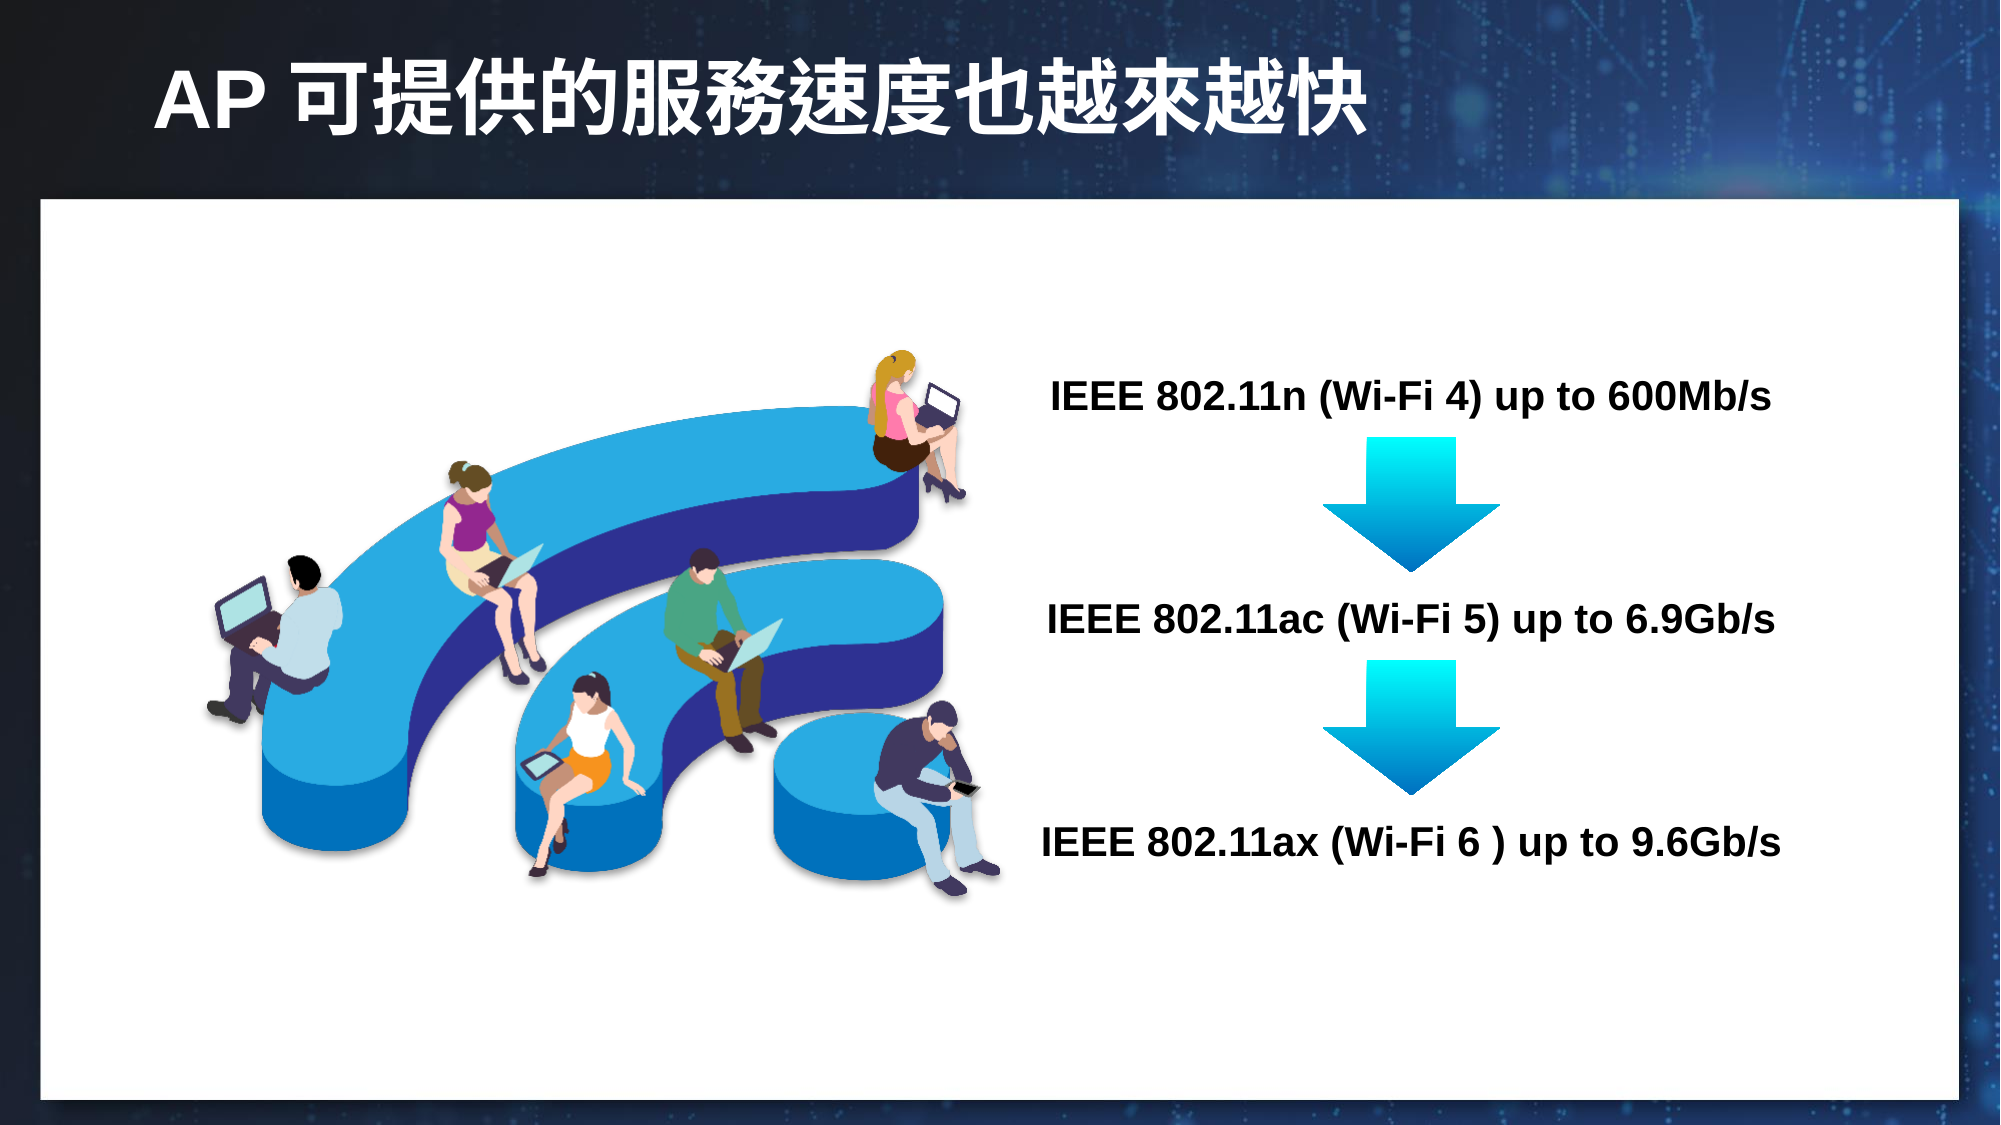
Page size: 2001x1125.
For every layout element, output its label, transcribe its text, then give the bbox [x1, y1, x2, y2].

text_box [1319, 435, 1504, 573]
title AP可提供的服務速度也越來越快 [137, 0, 1863, 204]
text_box IEEE 802.11n (Wi-Fi 4) up to 600Mb/s [1029, 350, 1794, 438]
text_box IEEE 802.11ax (Wi-Fi 6 ) up to 9.6Gb/s [1000, 794, 1851, 885]
text_box [1319, 658, 1504, 794]
text_box IEEE 802.11ac (Wi-Fi 5) up to 6.9Gb/s [1029, 573, 1794, 661]
picture [0, 0, 2000, 1125]
